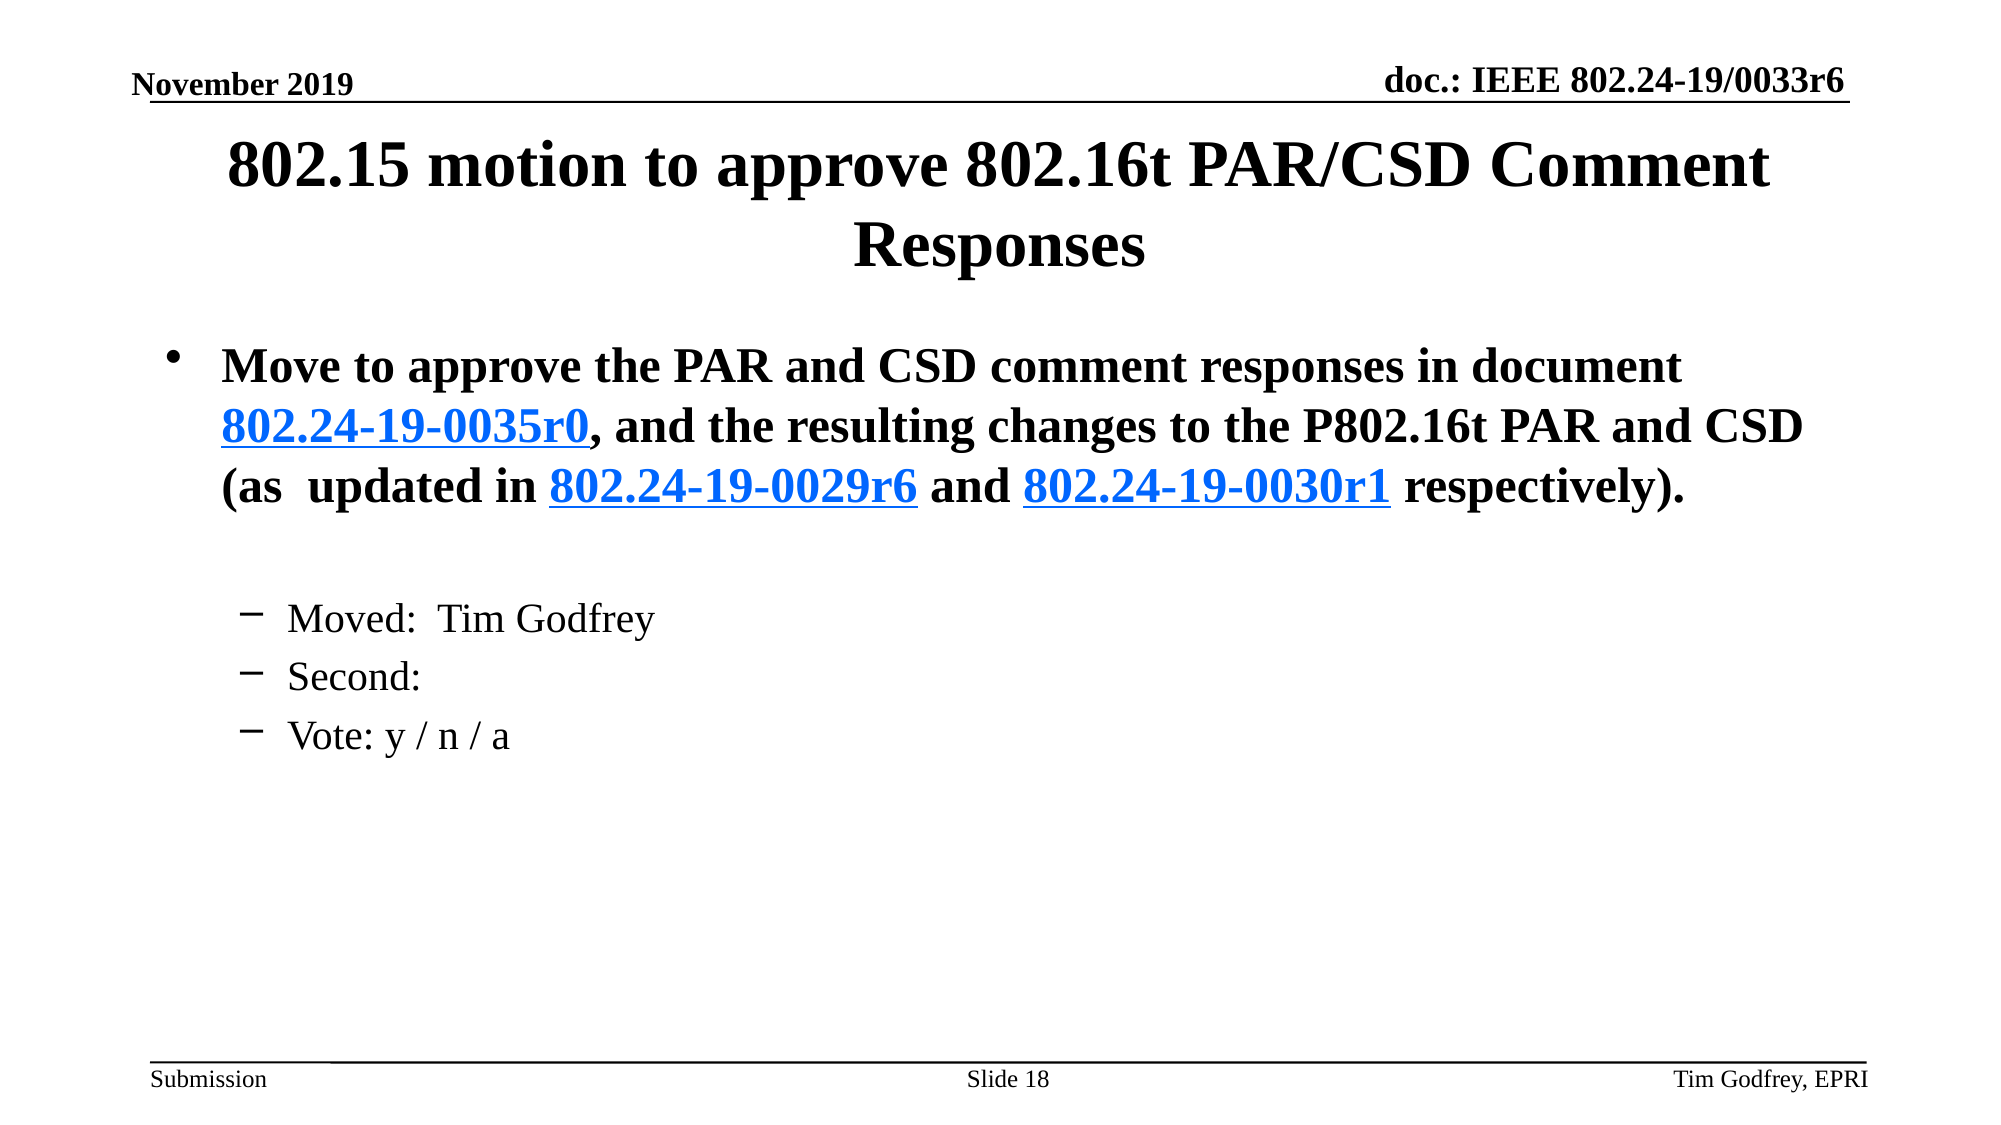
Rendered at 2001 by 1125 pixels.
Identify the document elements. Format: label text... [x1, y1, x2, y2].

list Move to approve the PAR and CSD comment responses in document 802.24-19-0035r0, and the resulting changes to the P802.16t PAR and CSD (as updated in 802.24-19-0029r6 and 802.24-19-0030r1 respectively). Moved: Tim Godfrey Second: Vote: y / n / a [150, 324, 1850, 1000]
title 802.15 motion to approve 802.16t PAR/CSD Comment Responses [150, 112, 1850, 288]
slide_number Slide 18 [964, 1061, 1053, 1093]
footer Tim Godfrey, EPRI [1670, 1061, 1869, 1093]
